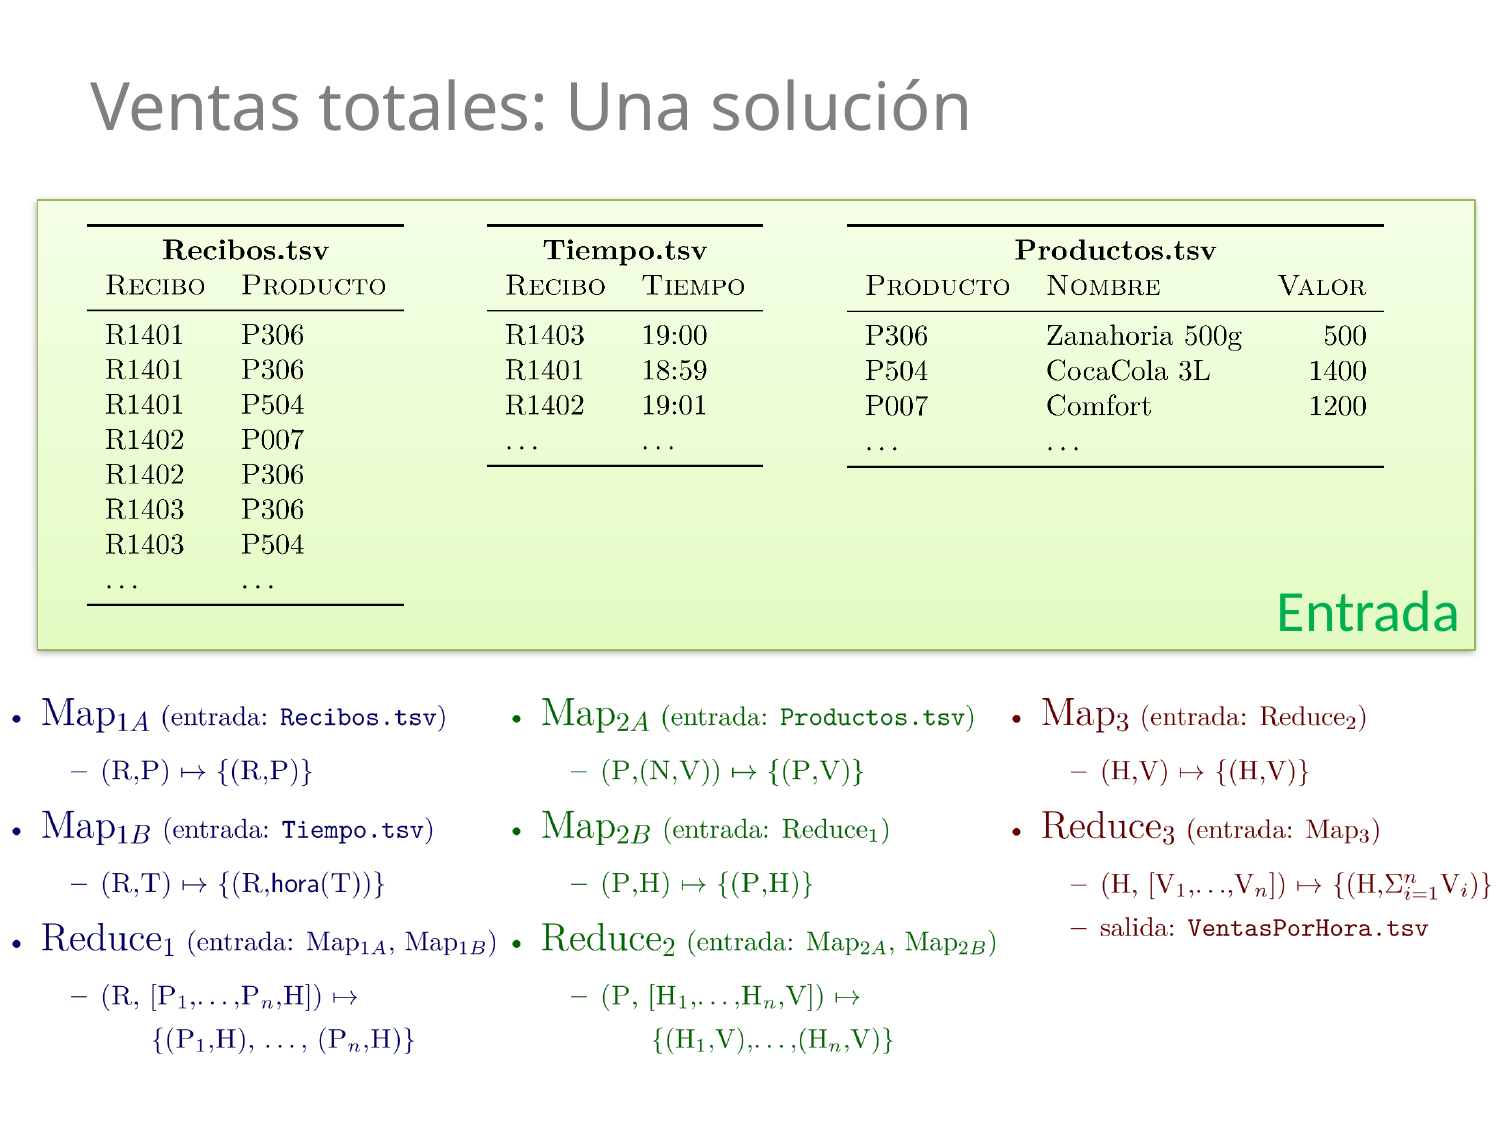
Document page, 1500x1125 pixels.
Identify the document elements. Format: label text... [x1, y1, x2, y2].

title Ventas totales: Una solución [75, 45, 1425, 163]
picture [12, 698, 495, 1054]
picture [487, 224, 764, 467]
picture [86, 224, 404, 607]
picture [512, 698, 995, 1054]
picture [1012, 698, 1491, 936]
picture [847, 224, 1384, 468]
text_box Entrada [37, 199, 1476, 651]
